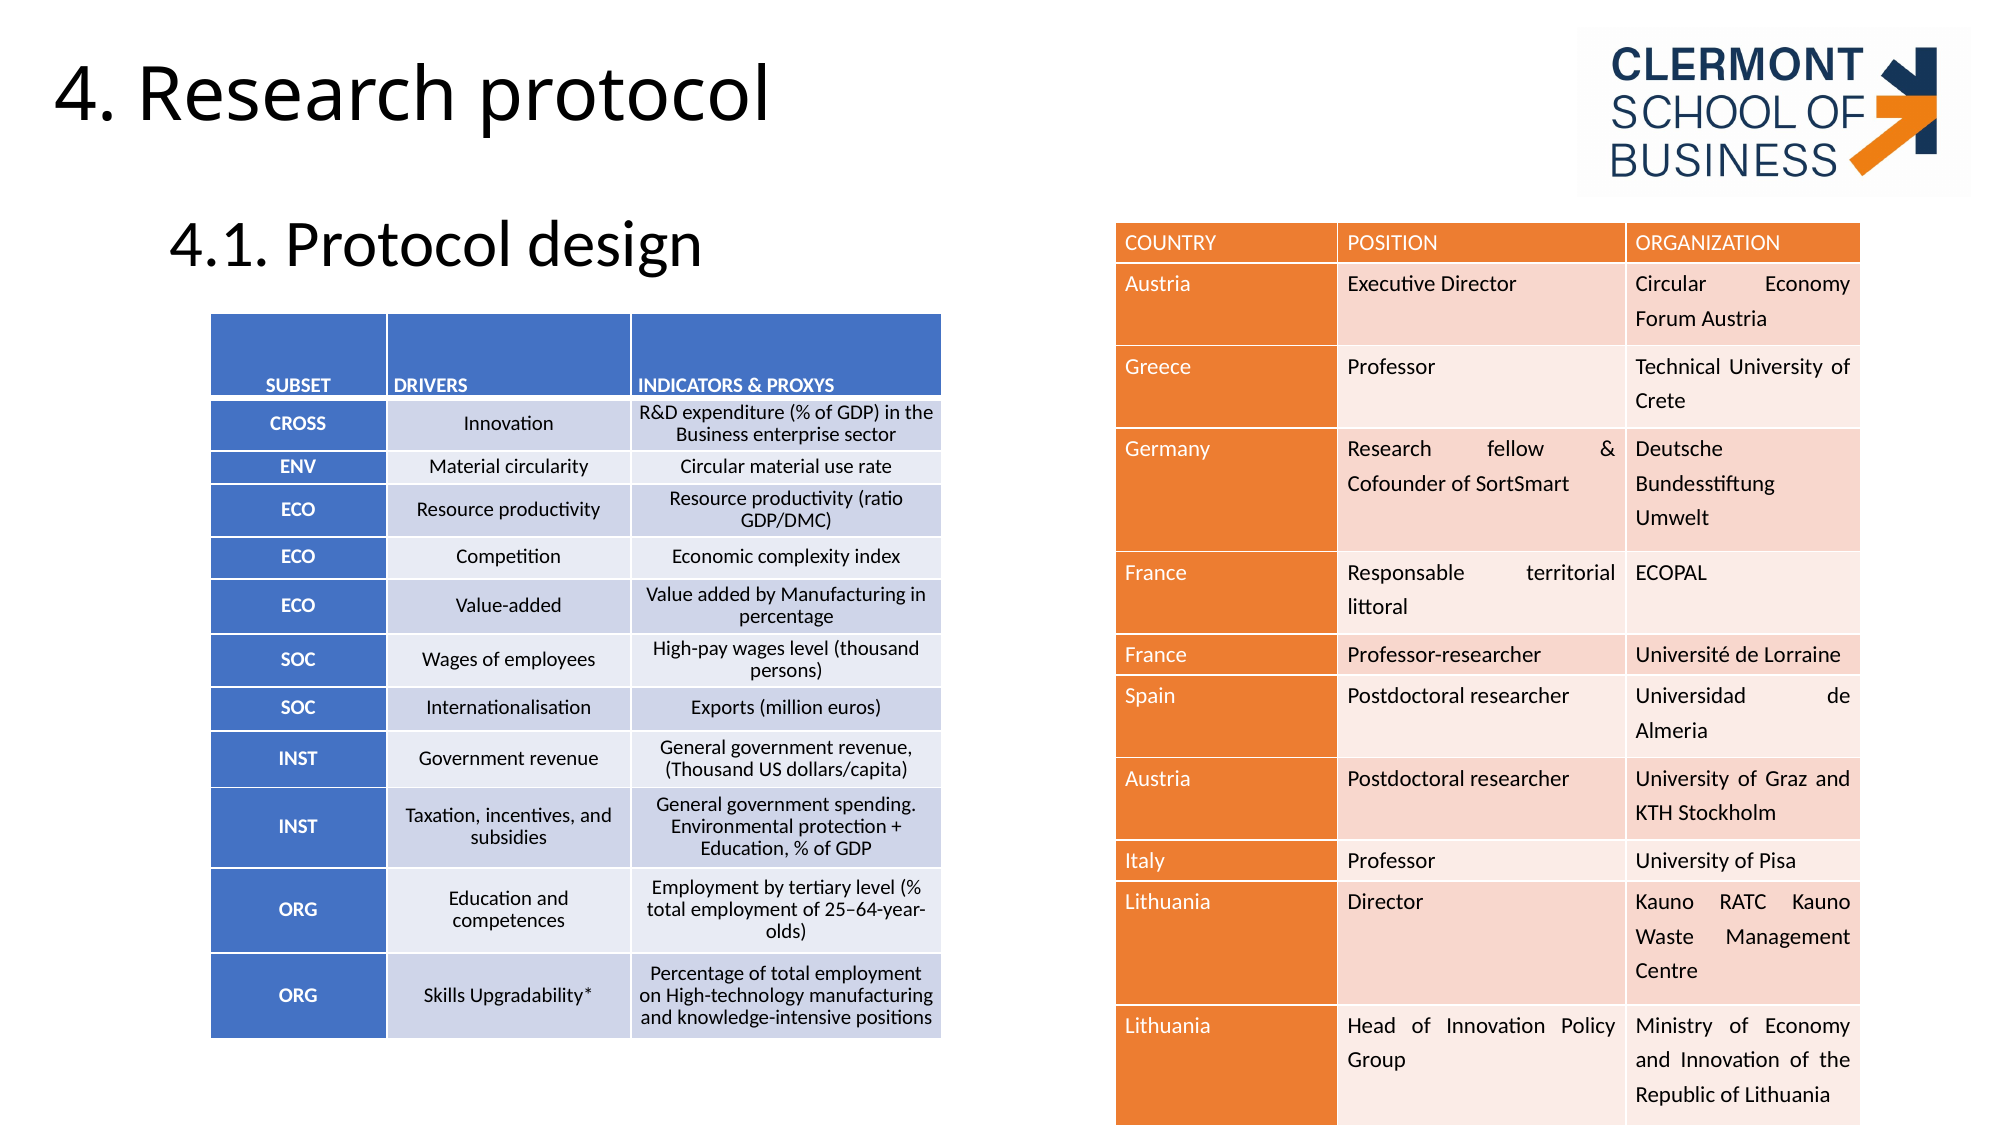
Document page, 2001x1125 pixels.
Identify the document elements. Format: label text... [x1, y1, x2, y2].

table_cell Internationalisation [388, 688, 630, 730]
table_cell University of Pisa [1627, 841, 1860, 880]
table_cell Deutsche Bundesstiftung Umwelt [1627, 429, 1860, 551]
table_cell Research fellow & Cofounder of SortSmart [1338, 429, 1625, 551]
table_cell Employment by tertiary level (% total employment of 25–64-year-olds) [632, 869, 941, 952]
table_cell Executive Director [1338, 264, 1625, 345]
table_cell Director [1338, 882, 1625, 1004]
table_cell Government revenue [388, 732, 630, 787]
table_cell France [1116, 552, 1337, 633]
table_cell Skills Upgradability* [388, 954, 630, 1038]
table_header DRIVERS [388, 314, 630, 395]
table_header ORGANIZATION [1627, 223, 1860, 262]
table_cell Circular material use rate [632, 452, 941, 483]
text_box 4. Research protocol [39, 24, 1406, 169]
table_cell ECO [211, 538, 386, 578]
table_cell Lithuania [1116, 882, 1337, 1004]
table_cell Professor [1338, 841, 1625, 880]
table_cell Education and competences [388, 869, 630, 952]
table_cell Germany [1116, 429, 1337, 551]
table_cell Head of Innovation Policy Group [1338, 1006, 1625, 1125]
table_cell General government revenue, (Thousand US dollars/capita) [632, 732, 941, 787]
table_cell Lithuania [1116, 1006, 1337, 1125]
table_cell R&D expenditure (% of GDP) in the Business enterprise sector [632, 401, 941, 450]
table_cell Postdoctoral researcher [1338, 676, 1625, 757]
table_cell ECOPAL [1627, 552, 1860, 633]
table_cell ECO [211, 580, 386, 633]
table_header COUNTRY [1116, 223, 1337, 262]
table_cell INST [211, 732, 386, 787]
table_cell Kauno RATC Kauno Waste Management Centre [1627, 882, 1860, 1004]
table_cell University of Graz and KTH Stockholm [1627, 758, 1860, 839]
table_cell Université de Lorraine [1627, 635, 1860, 674]
table_cell Percentage of total employment on High-technology manufacturing and knowledge-intensive positions [632, 954, 941, 1038]
table_cell Exports (million euros) [632, 688, 941, 730]
picture [1577, 27, 1971, 197]
table_cell SOC [211, 688, 386, 730]
table_cell CROSS [211, 401, 386, 450]
table_cell Material circularity [388, 452, 630, 483]
table_cell Circular Economy Forum Austria [1627, 264, 1860, 345]
table_cell ORG [211, 954, 386, 1038]
table_cell High-pay wages level (thousand persons) [632, 635, 941, 686]
table_cell Taxation, incentives, and subsidies [388, 788, 630, 867]
table_cell Responsable territorial littoral [1338, 552, 1625, 633]
table_cell Competition [388, 538, 630, 578]
table_cell Value added by Manufacturing in percentage [632, 580, 941, 633]
table_cell Innovation [388, 401, 630, 450]
table_cell Spain [1116, 676, 1337, 757]
table_cell Italy [1116, 841, 1337, 880]
table_cell ECO [211, 485, 386, 536]
table_cell INST [211, 788, 386, 867]
table_cell Resource productivity (ratio GDP/DMC) [632, 485, 941, 536]
table_cell Universidad de Almeria [1627, 676, 1860, 757]
table_cell ORG [211, 869, 386, 952]
table_cell Economic complexity index [632, 538, 941, 578]
table_cell SOC [211, 635, 386, 686]
table_cell Ministry of Economy and Innovation of the Republic of Lithuania [1627, 1006, 1860, 1125]
table_cell Resource productivity [388, 485, 630, 536]
table_cell ENV [211, 452, 386, 483]
table_cell General government spending. Environmental protection + Education, % of GDP [632, 788, 941, 867]
table_cell Austria [1116, 758, 1337, 839]
table_cell Value-added [388, 580, 630, 633]
table_cell Professor-researcher [1338, 635, 1625, 674]
text_box 4.1. Protocol design [79, 192, 719, 288]
table_header SUBSET [211, 314, 386, 395]
table_cell Technical University of Crete [1627, 346, 1860, 427]
table_header POSITION [1338, 223, 1625, 262]
table_cell Greece [1116, 346, 1337, 427]
table_cell Austria [1116, 264, 1337, 345]
table_cell Wages of employees [388, 635, 630, 686]
table_header INDICATORS & PROXYS [632, 314, 941, 395]
table_cell France [1116, 635, 1337, 674]
table_cell Professor [1338, 346, 1625, 427]
table_cell Postdoctoral researcher [1338, 758, 1625, 839]
